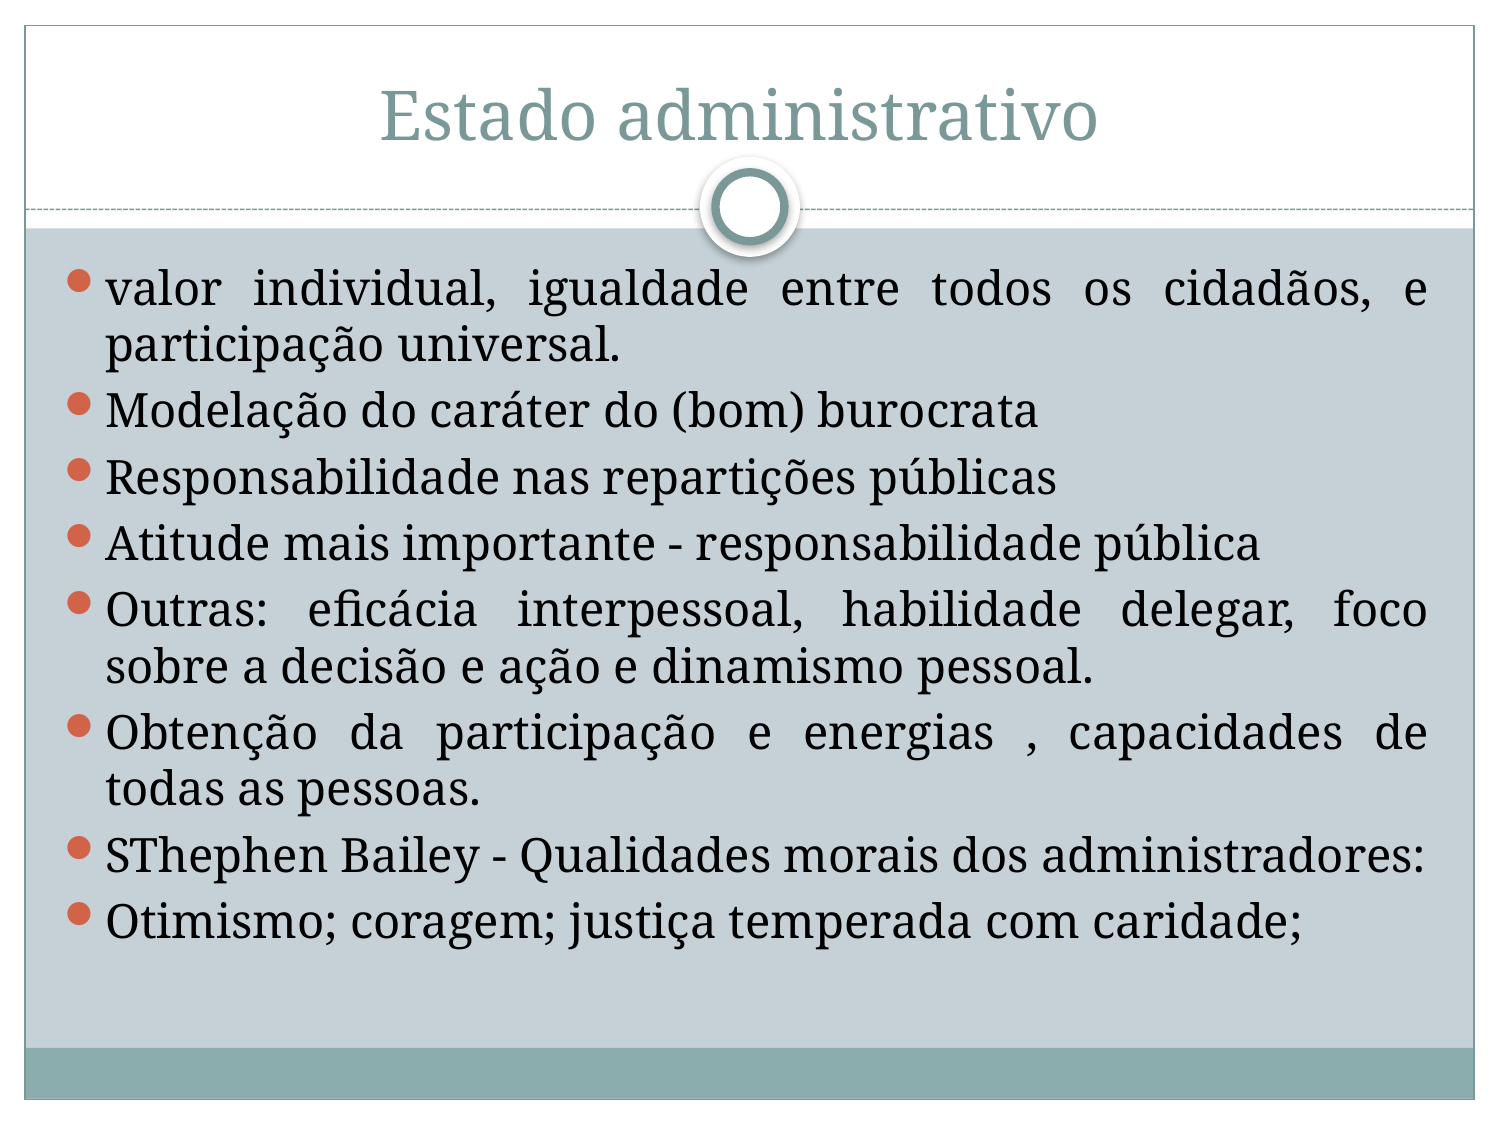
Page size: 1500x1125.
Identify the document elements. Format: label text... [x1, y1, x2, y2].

title Estado administrativo [49, 37, 1450, 162]
list valor individual, igualdade entre todos os cidadãos, e participação universal. Modelação do caráter do (bom) burocrata Responsabilidade nas repartições públicas Atitude mais importante - responsabilidade pública Outras: eficácia interpessoal, habilidade delegar, foco sobre a decisão e ação e dinamismo pessoal. Obtenção da participação e energias , capacidades de todas as pessoas. SThephen Bailey - Qualidades morais dos administradores: Otimismo; coragem; justiça temperada com caridade; [49, 250, 1445, 1001]
